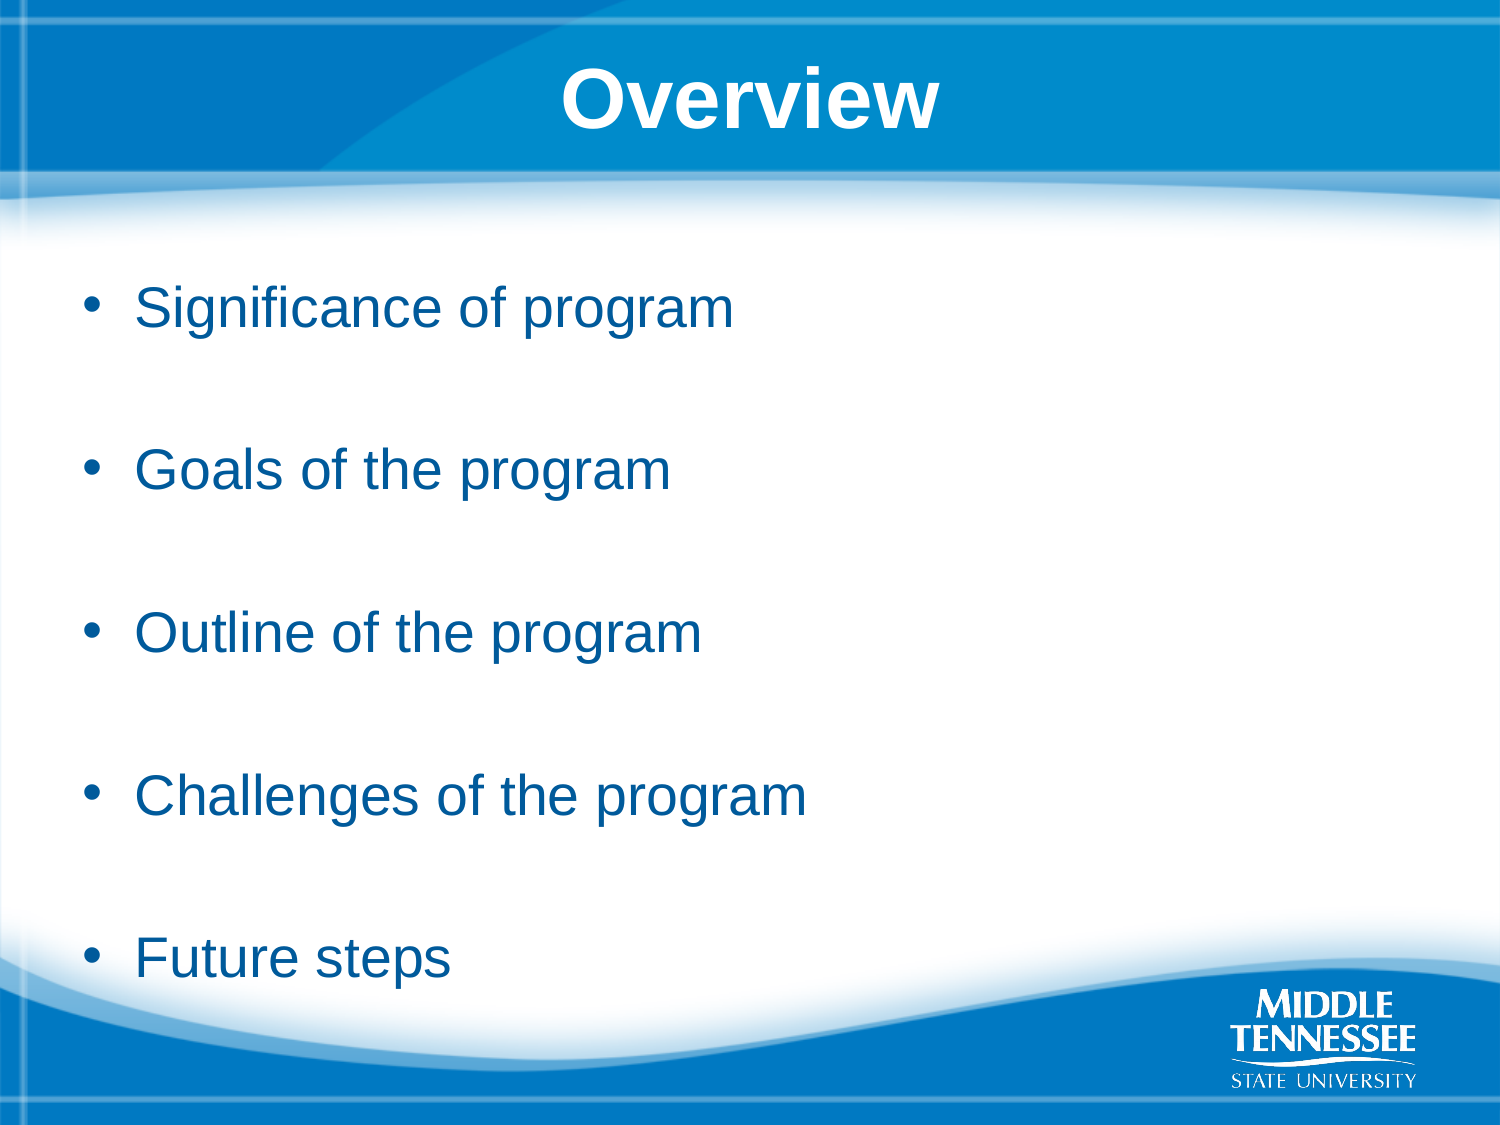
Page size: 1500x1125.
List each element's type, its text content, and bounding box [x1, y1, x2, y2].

list Significance of program Goals of the program Outline of the program Challenges of the program Future steps [74, 261, 1426, 1006]
title Overview [74, 35, 1426, 225]
picture [0, 0, 1500, 1125]
